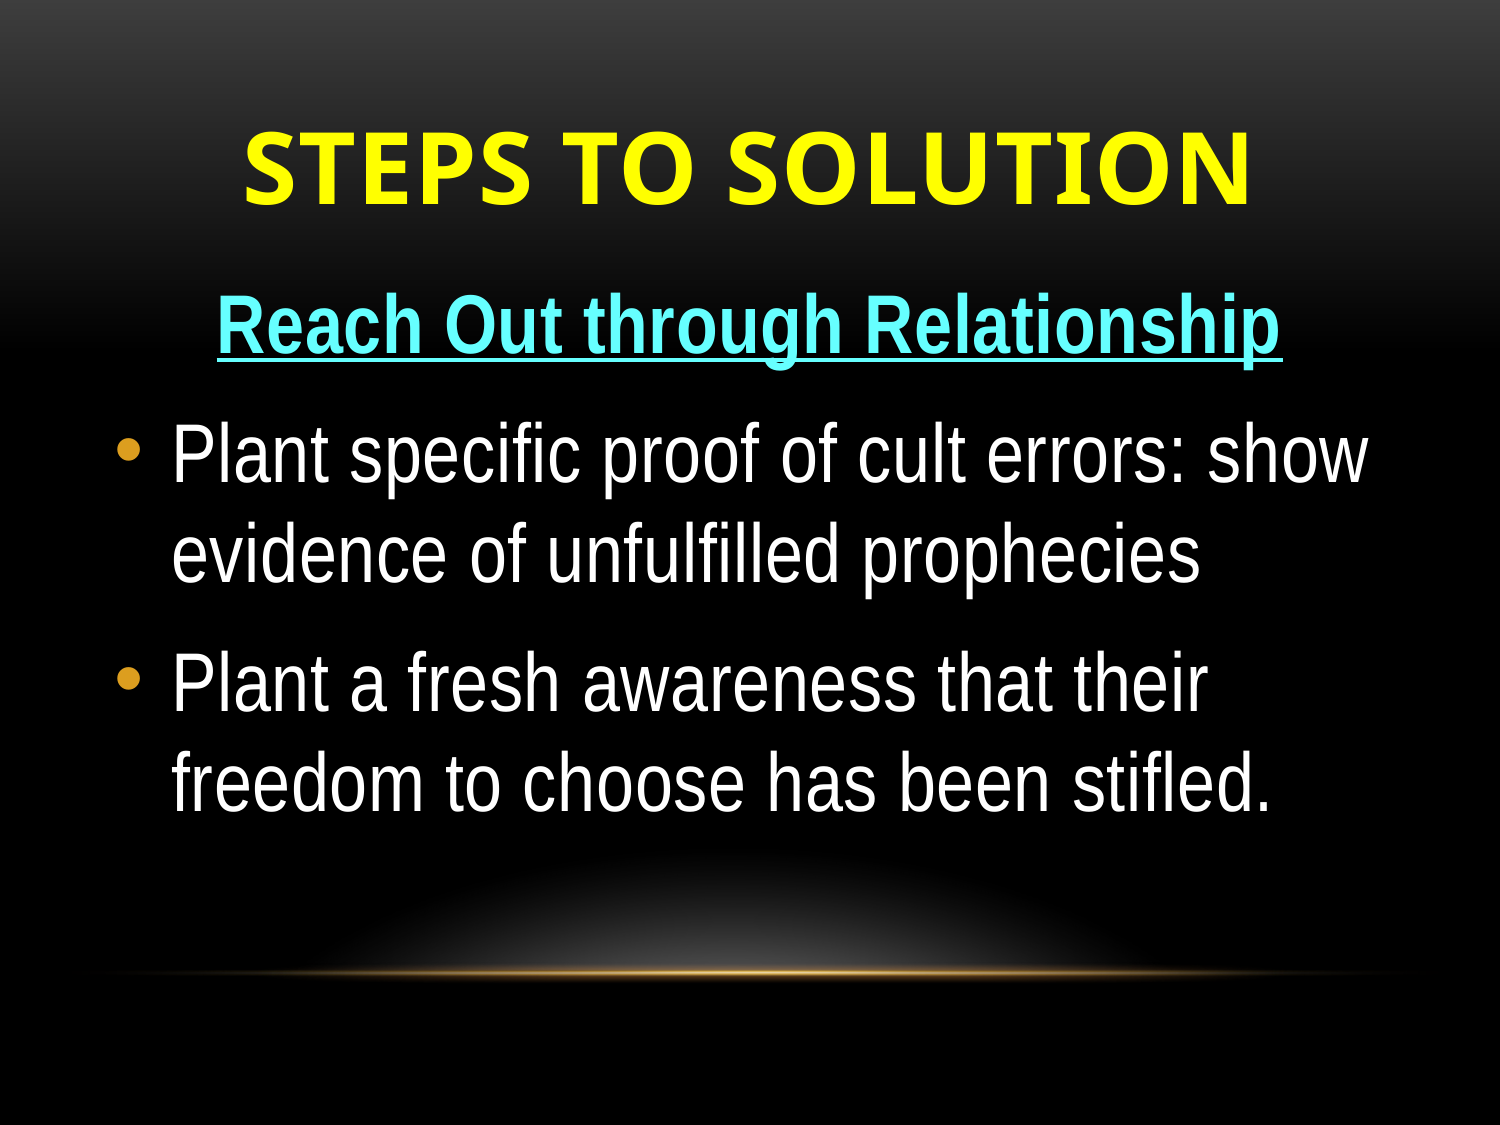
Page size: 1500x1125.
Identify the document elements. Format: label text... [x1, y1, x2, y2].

title Steps to Solution [99, 45, 1400, 233]
list Reach Out through Relationship Plant specific proof of cult errors: show evidence of unfulfilled prophecies Plant a fresh awareness that their freedom to choose has been stifled. [99, 262, 1400, 1025]
picture [0, 0, 1500, 1125]
